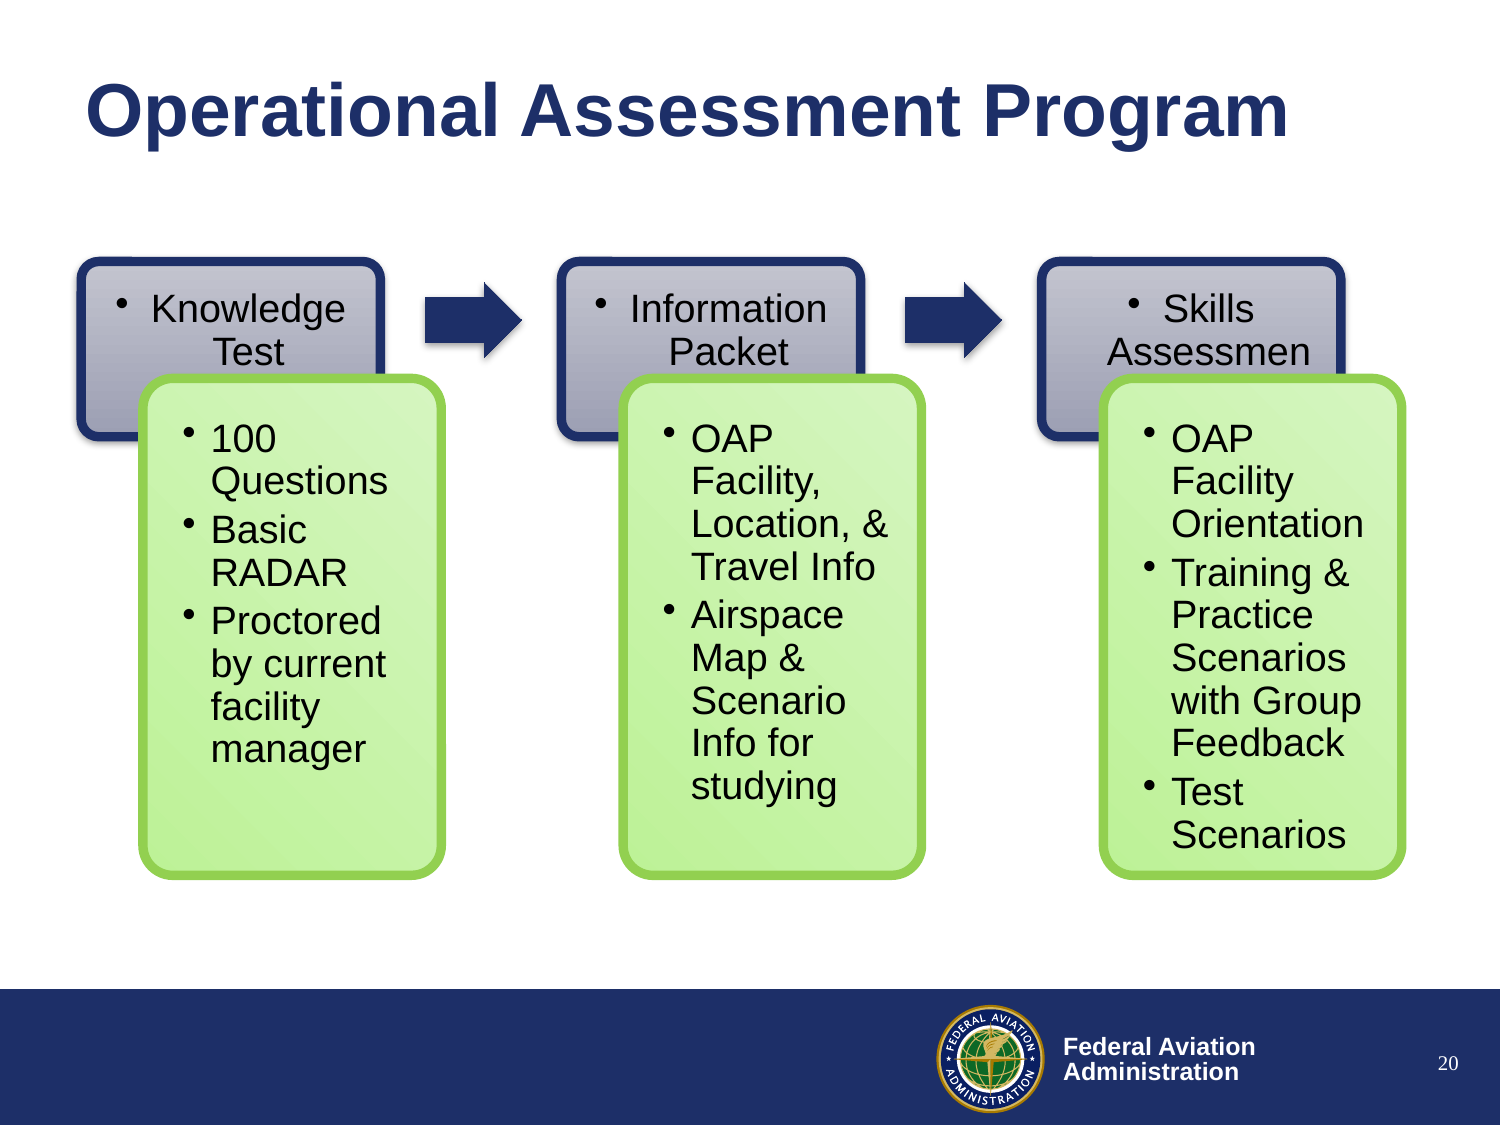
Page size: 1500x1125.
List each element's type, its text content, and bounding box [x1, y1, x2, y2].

slide_number 20 [1161, 1042, 1474, 1094]
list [80, 208, 1402, 929]
title Operational Assessment Program [70, 56, 1461, 157]
